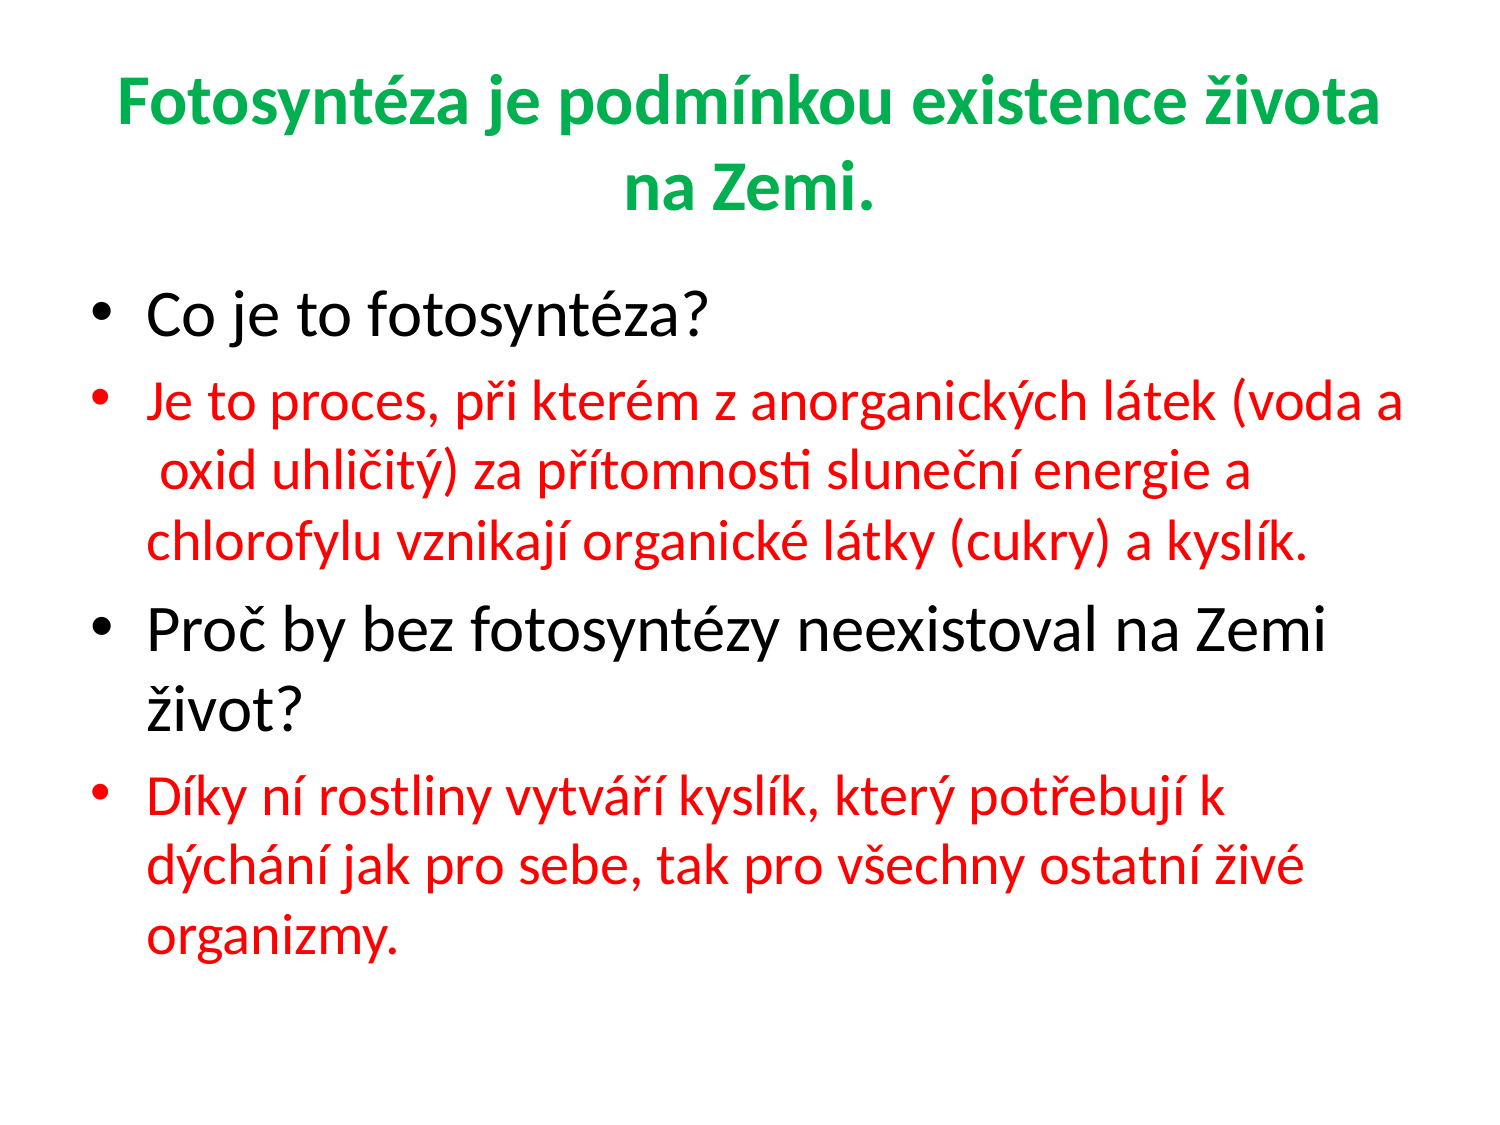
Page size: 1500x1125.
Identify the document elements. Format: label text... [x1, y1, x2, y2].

title Fotosyntéza je podmínkou existence života na Zemi. [75, 45, 1425, 233]
list Co je to fotosyntéza? Je to proces, při kterém z anorganických látek (voda a oxid uhličitý) za přítomnosti sluneční energie a chlorofylu vznikají organické látky (cukry) a kyslík. Proč by bez fotosyntézy neexistoval na Zemi život? Díky ní rostliny vytváří kyslík, který potřebují k dýchání jak pro sebe, tak pro všechny ostatní živé organizmy. [75, 262, 1425, 1071]
